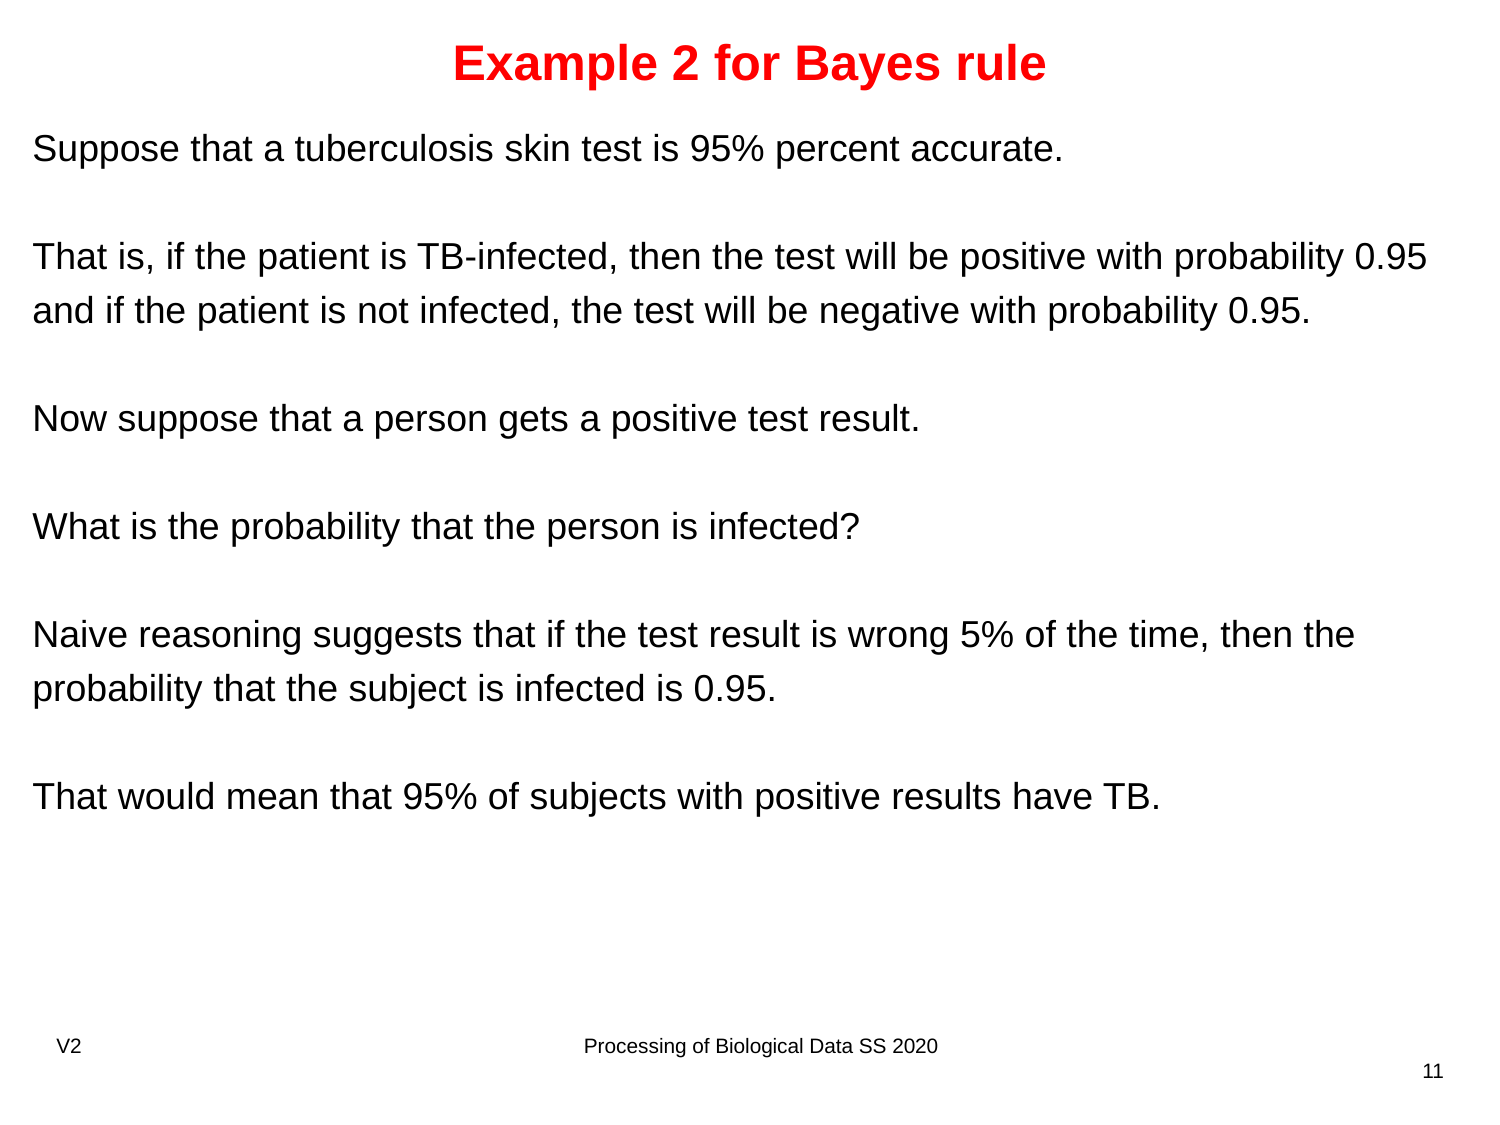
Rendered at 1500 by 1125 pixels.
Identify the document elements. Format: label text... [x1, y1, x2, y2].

title Example 2 for Bayes rule [17, 31, 1483, 91]
text_box Suppose that a tuberculosis skin test is 95% percent accurate. That is, if the patient is TB-infected, then the test will be positive with probability 0.95 and if the patient is not infected, the test will be negative with probability 0.95. Now suppose that a person gets a positive test result. What is the probability that the person is infected? Naive reasoning suggests that if the test result is wrong 5% of the time, then the probability that the subject is infected is 0.95. That would mean that 95% of subjects with positive results have TB. [17, 108, 1471, 825]
footer Processing of Biological Data SS 2020 [512, 1024, 1011, 1101]
slide_number V2 [40, 1024, 426, 1101]
slide_number 11 [1074, 1024, 1460, 1101]
